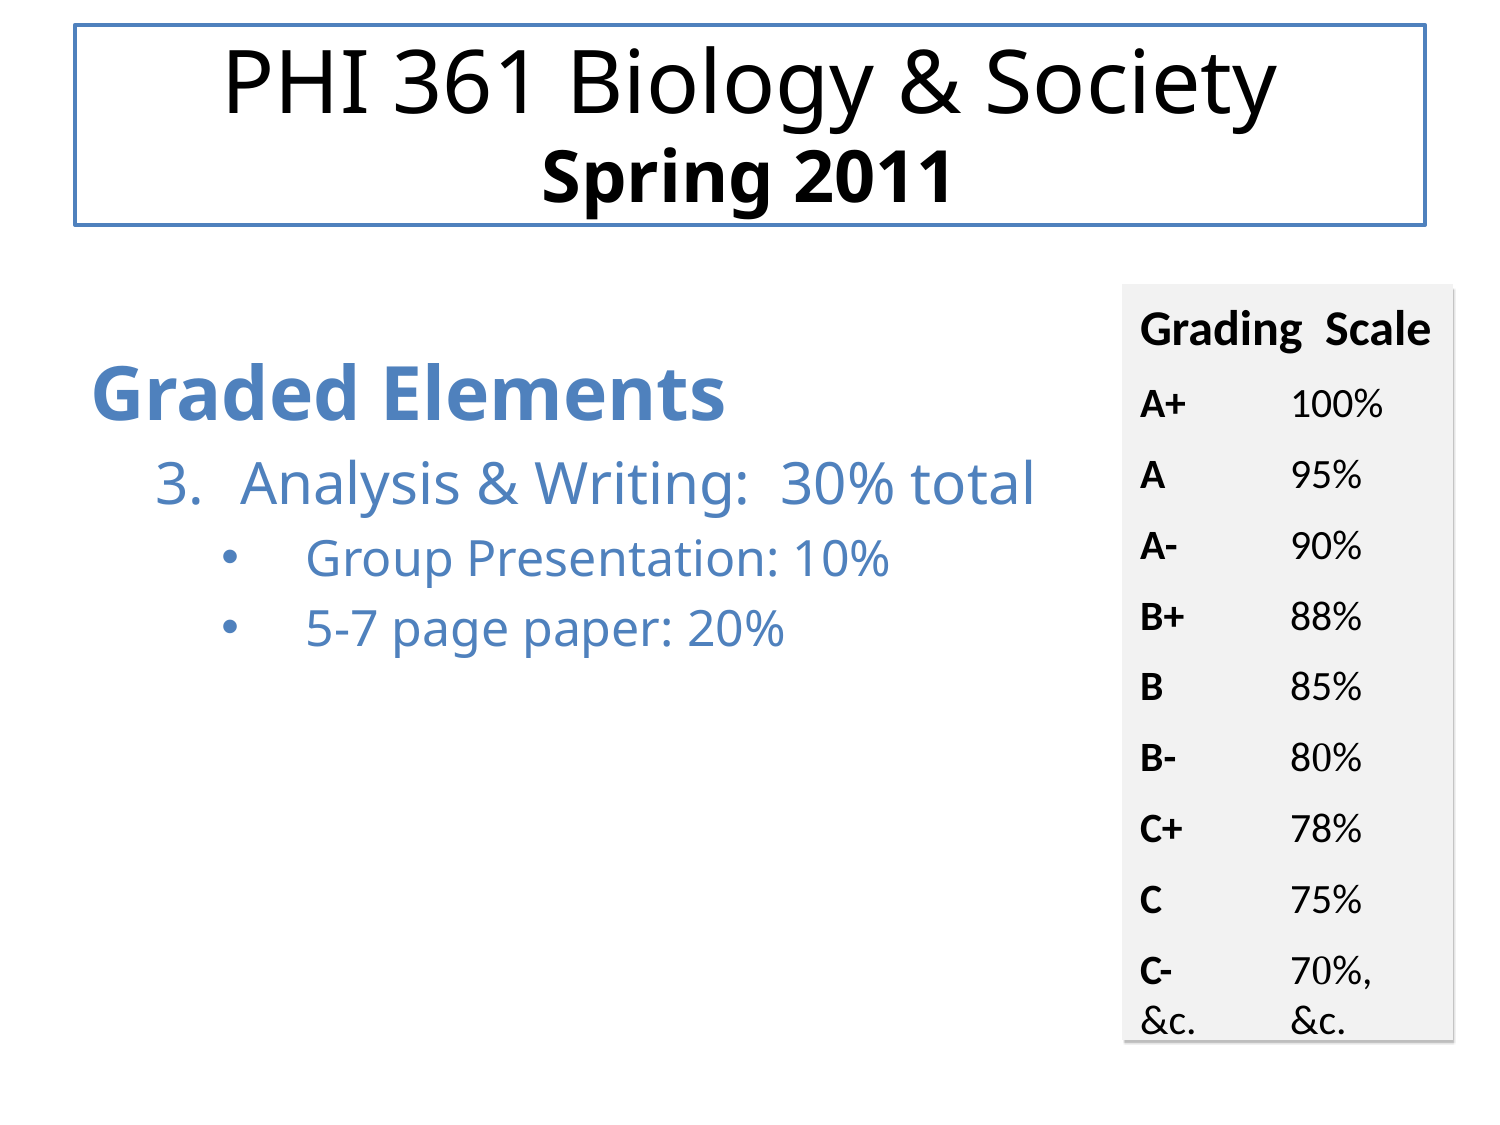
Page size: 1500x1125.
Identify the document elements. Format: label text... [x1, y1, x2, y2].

title PHI 361 Biology & Society Spring 2011 [73, 23, 1427, 227]
text_box Grading Scale A+ 100% A 95% A- 90% B+ 88% B 85% B- 80% C+ 78% C 75% C- 70%, &c. &c. [1125, 287, 1450, 1038]
list Graded Elements Analysis & Writing: 30% total Group Presentation: 10% 5-7 page paper: 20% [75, 337, 1125, 930]
